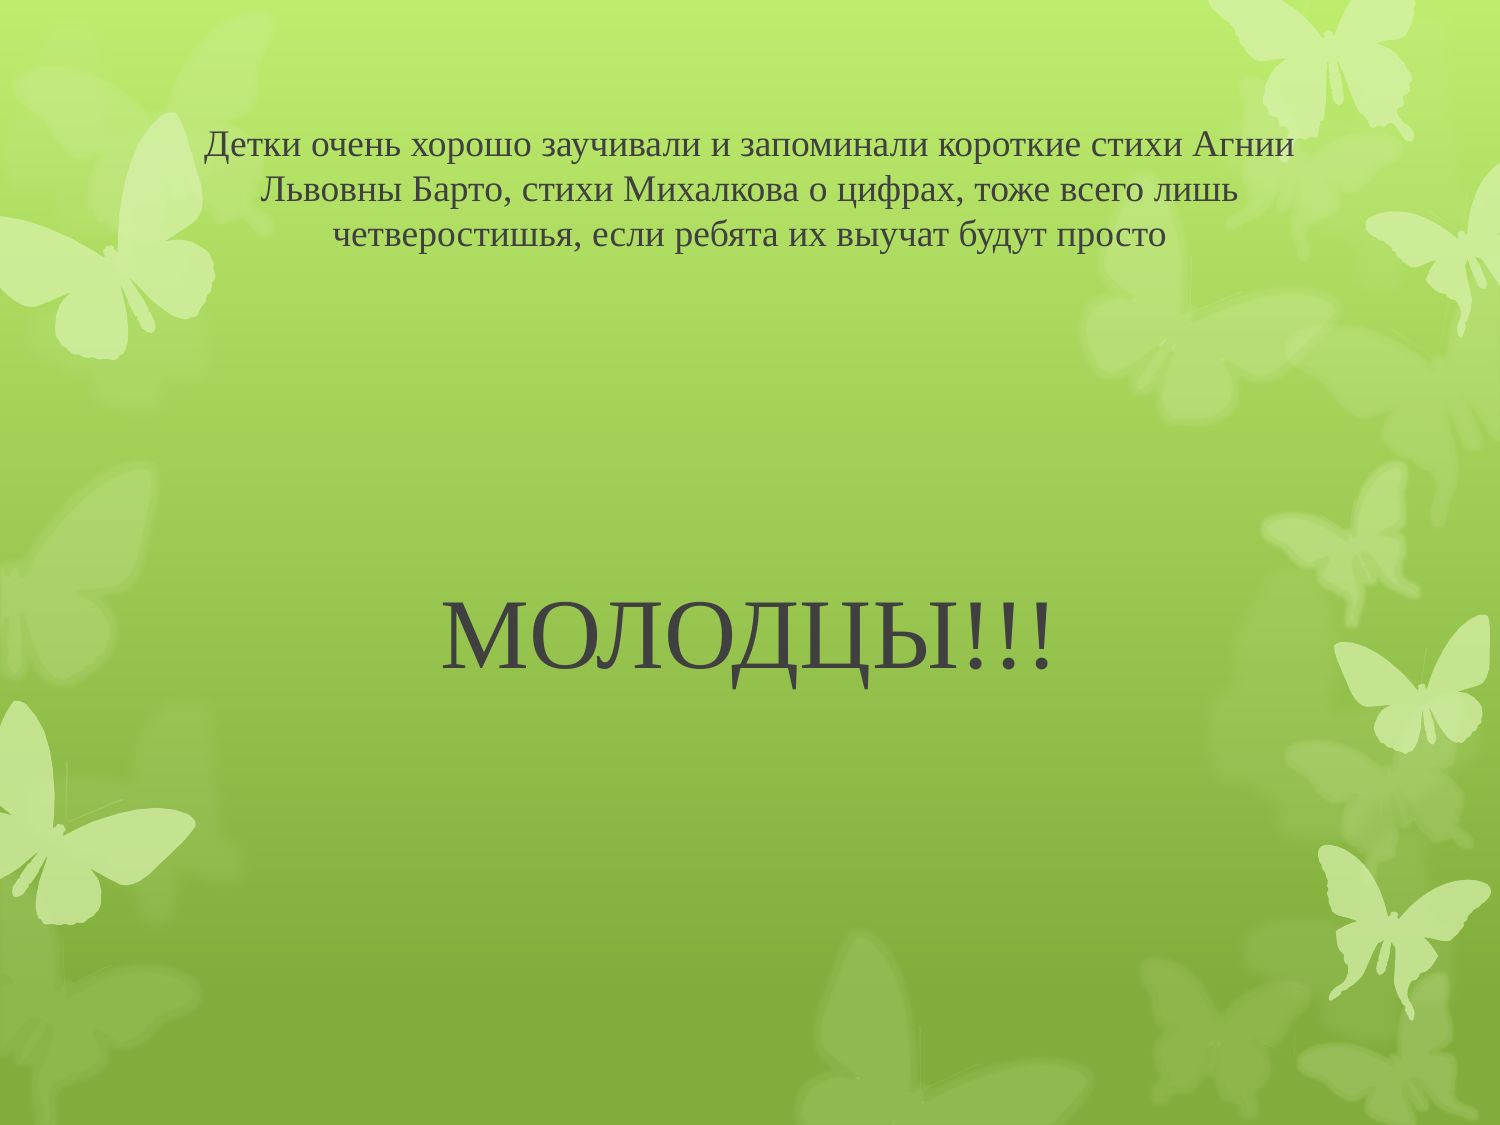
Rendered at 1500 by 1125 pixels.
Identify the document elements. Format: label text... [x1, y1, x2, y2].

title Детки очень хорошо заучивали и запоминали короткие стихи Агнии Львовны Барто, стихи Михалкова о цифрах, тоже всего лишь четверостишья, если ребята их выучат будут просто [165, 110, 1335, 263]
list МОЛОДЦЫ!!! [165, 296, 1335, 962]
